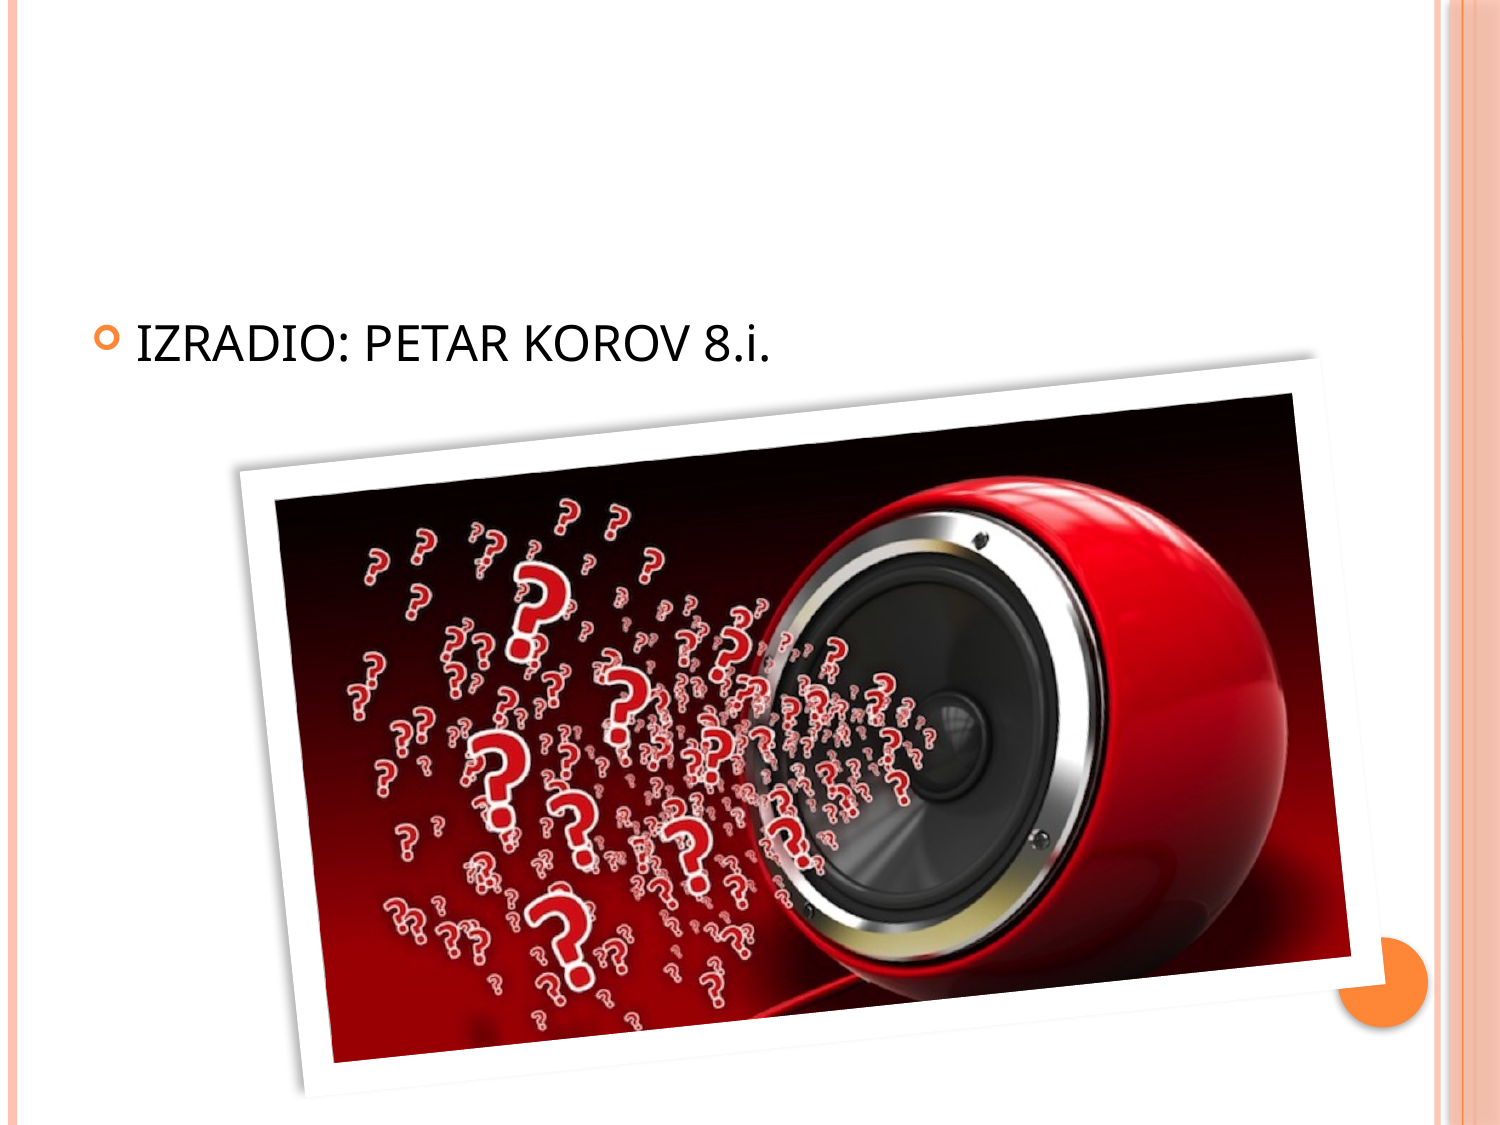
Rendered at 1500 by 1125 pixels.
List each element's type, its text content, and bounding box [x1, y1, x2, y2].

list IZRADIO: PETAR KOROV 8.i. [76, 231, 1306, 943]
picture [276, 394, 1351, 1062]
